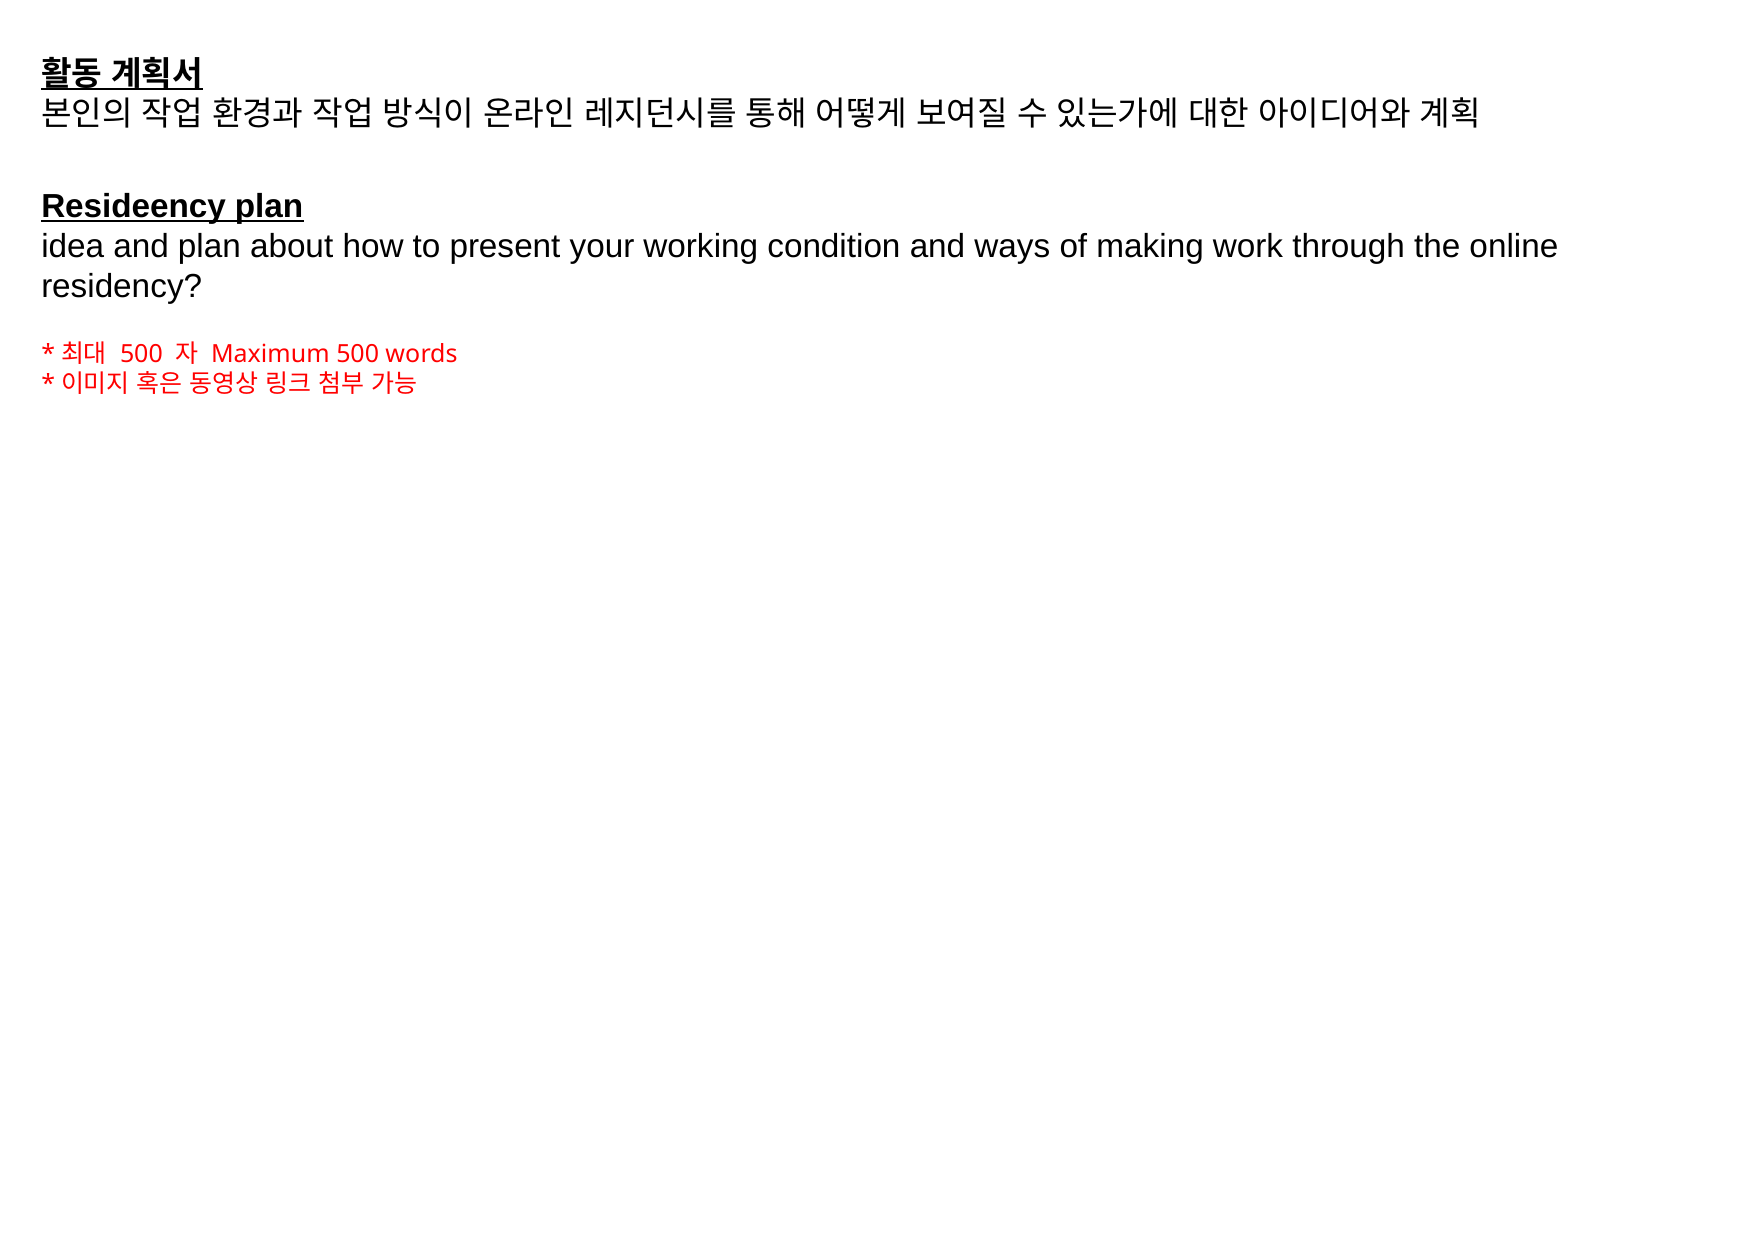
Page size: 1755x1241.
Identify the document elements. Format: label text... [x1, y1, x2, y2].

text_box 활동 계획서 본인의 작업 환경과 작업 방식이 온라인 레지던시를 통해 어떻게 보여질 수 있는가에 대한 아이디어와 계획 Resideency plan idea and plan about how to present your working condition and ways of making work through the online residency? [26, 44, 1728, 365]
text_box *최대 500 자 Maximum 500 words *이미지 혹은 동영상 링크 첨부 가능 [26, 330, 1126, 405]
